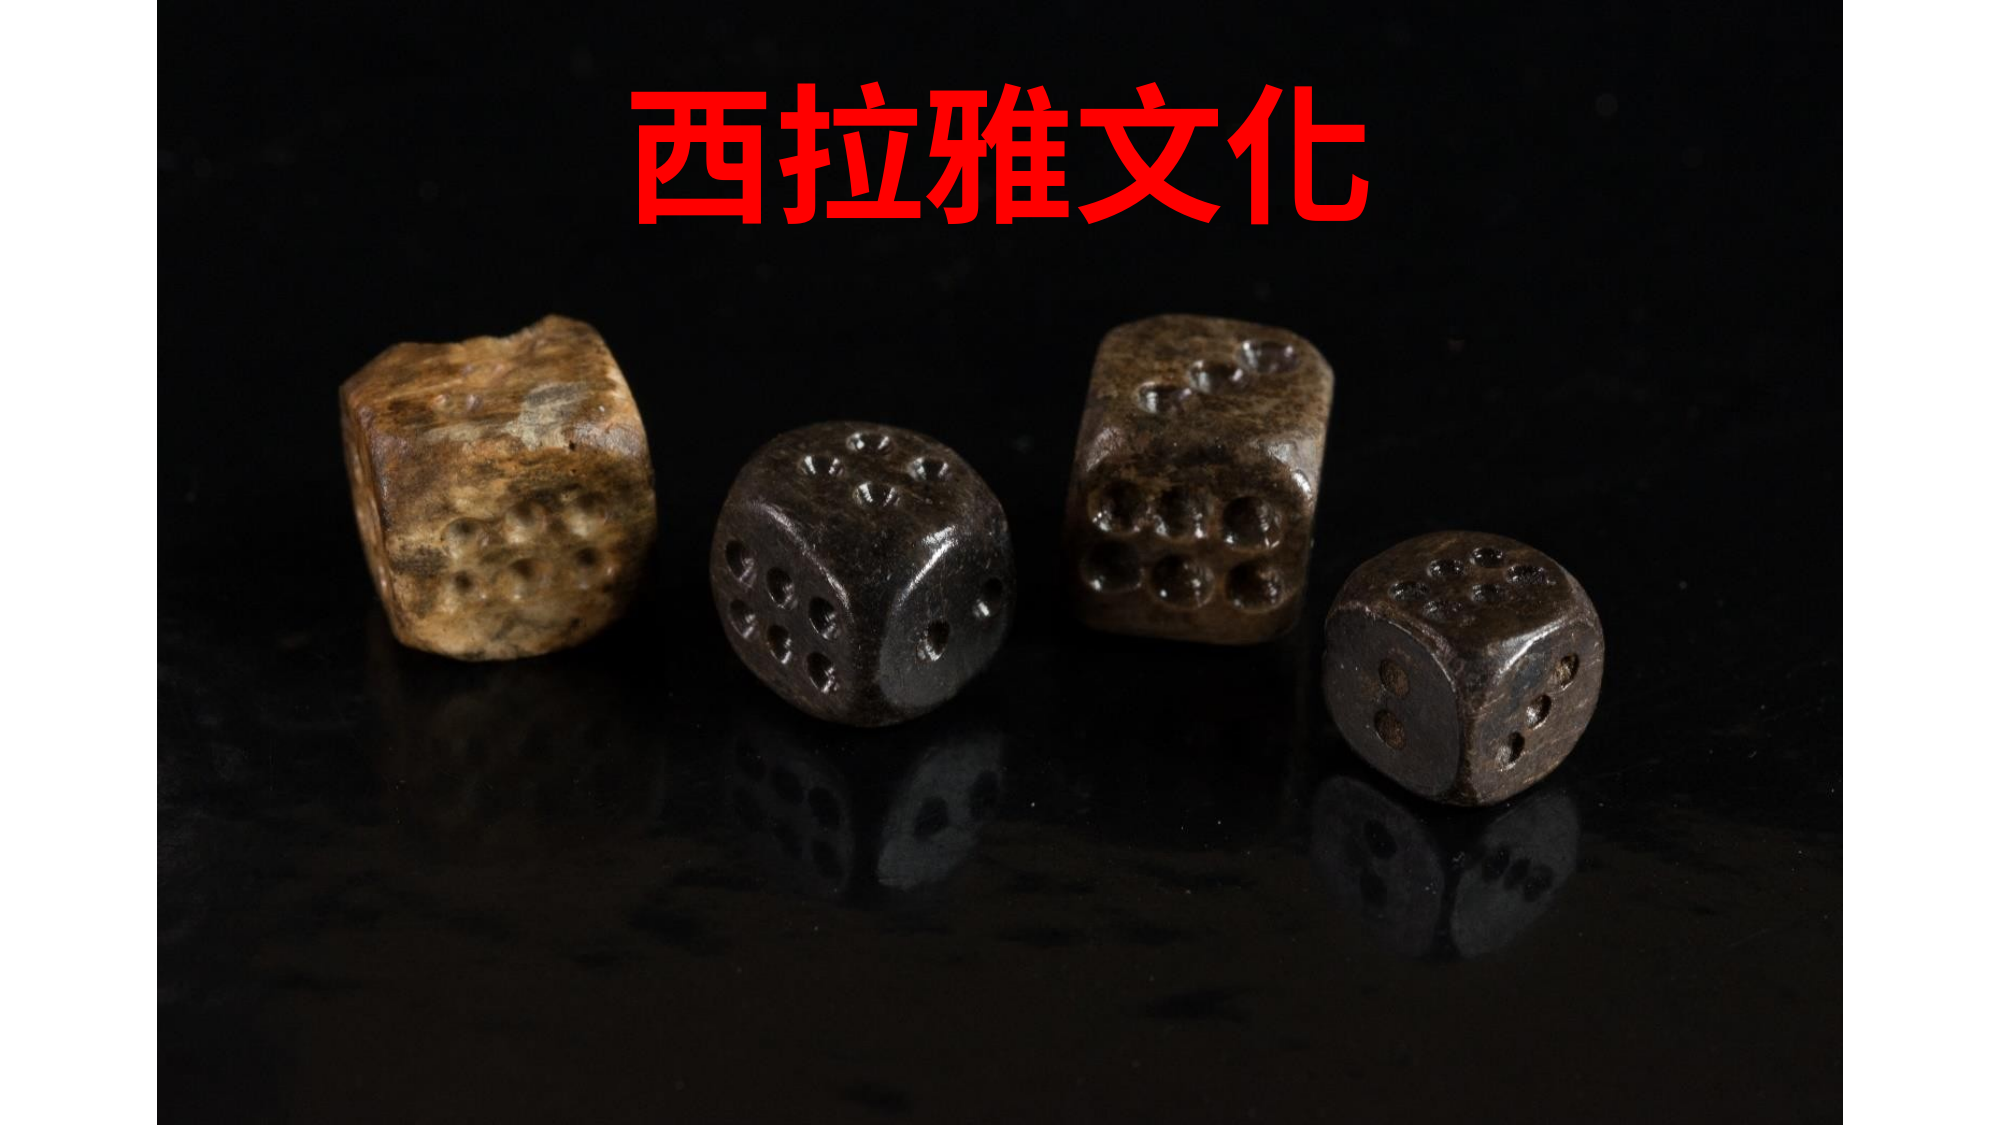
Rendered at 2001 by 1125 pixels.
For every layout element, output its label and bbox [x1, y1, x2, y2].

picture [157, 0, 1843, 1125]
